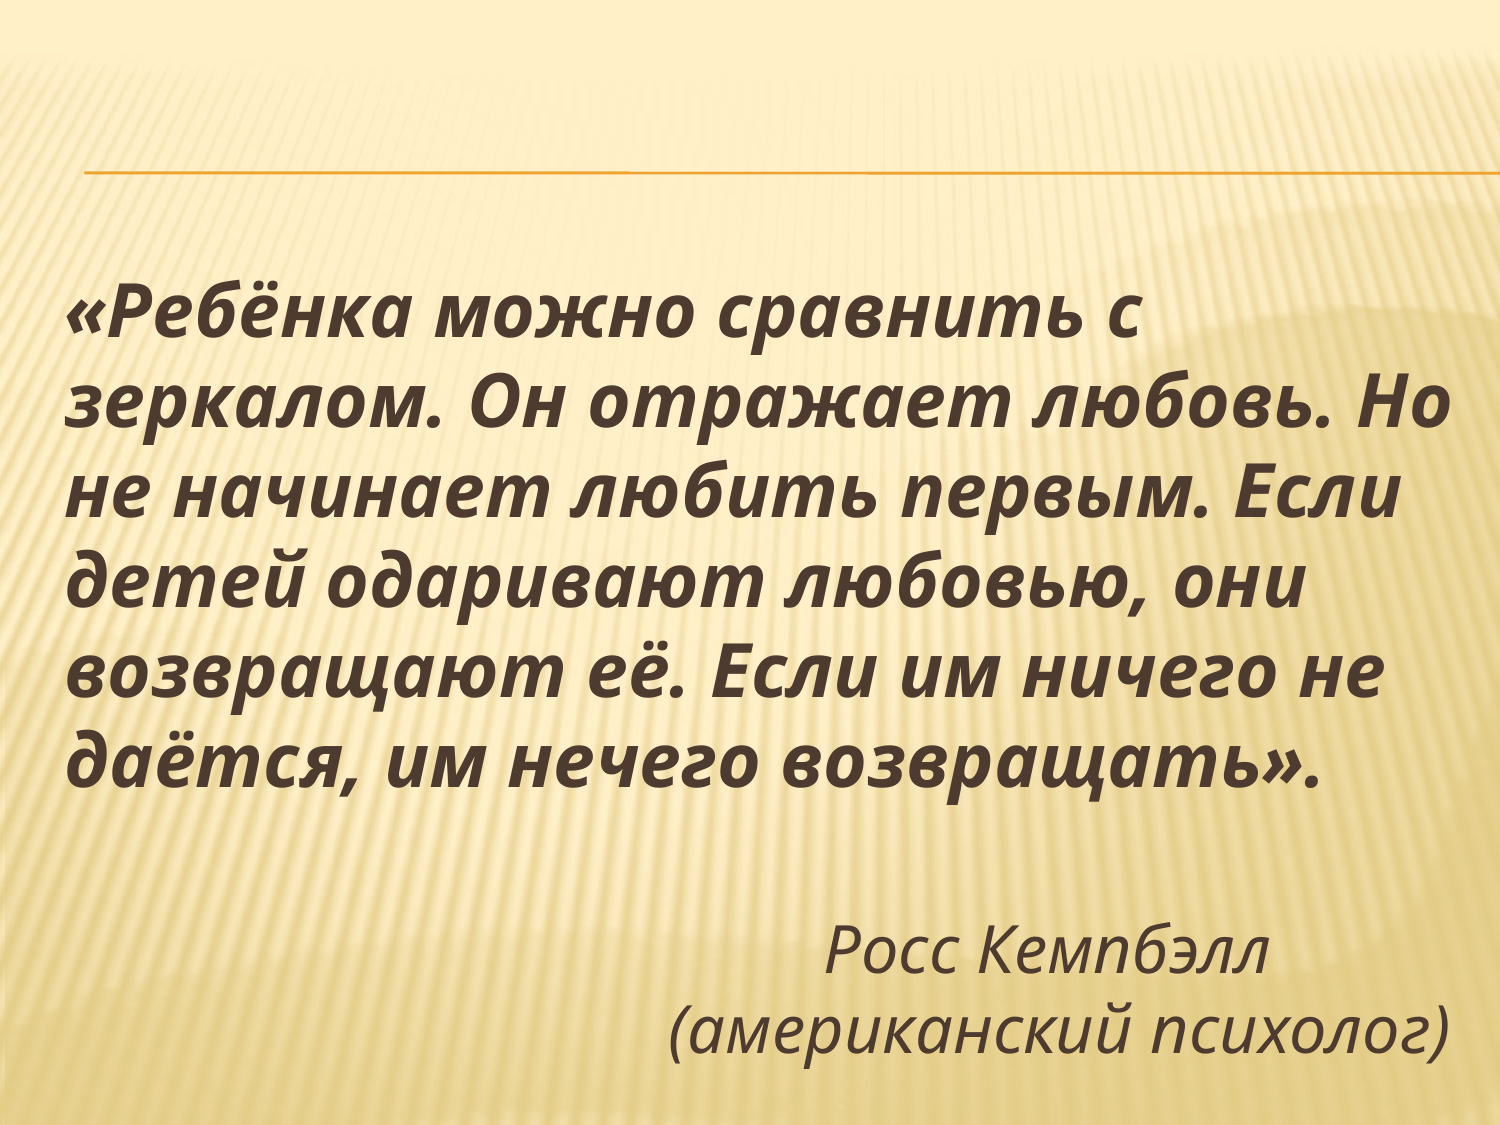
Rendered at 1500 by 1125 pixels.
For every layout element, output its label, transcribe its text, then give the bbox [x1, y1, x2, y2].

list «Ребёнка можно сравнить с зеркалом. Он отражает любовь. Но не начинает любить первым. Если детей одаривают любовью, они возвращают её. Если им ничего не даётся, им нечего возвращать». Росс Кемпбэлл (американский психолог) [50, 254, 1475, 998]
